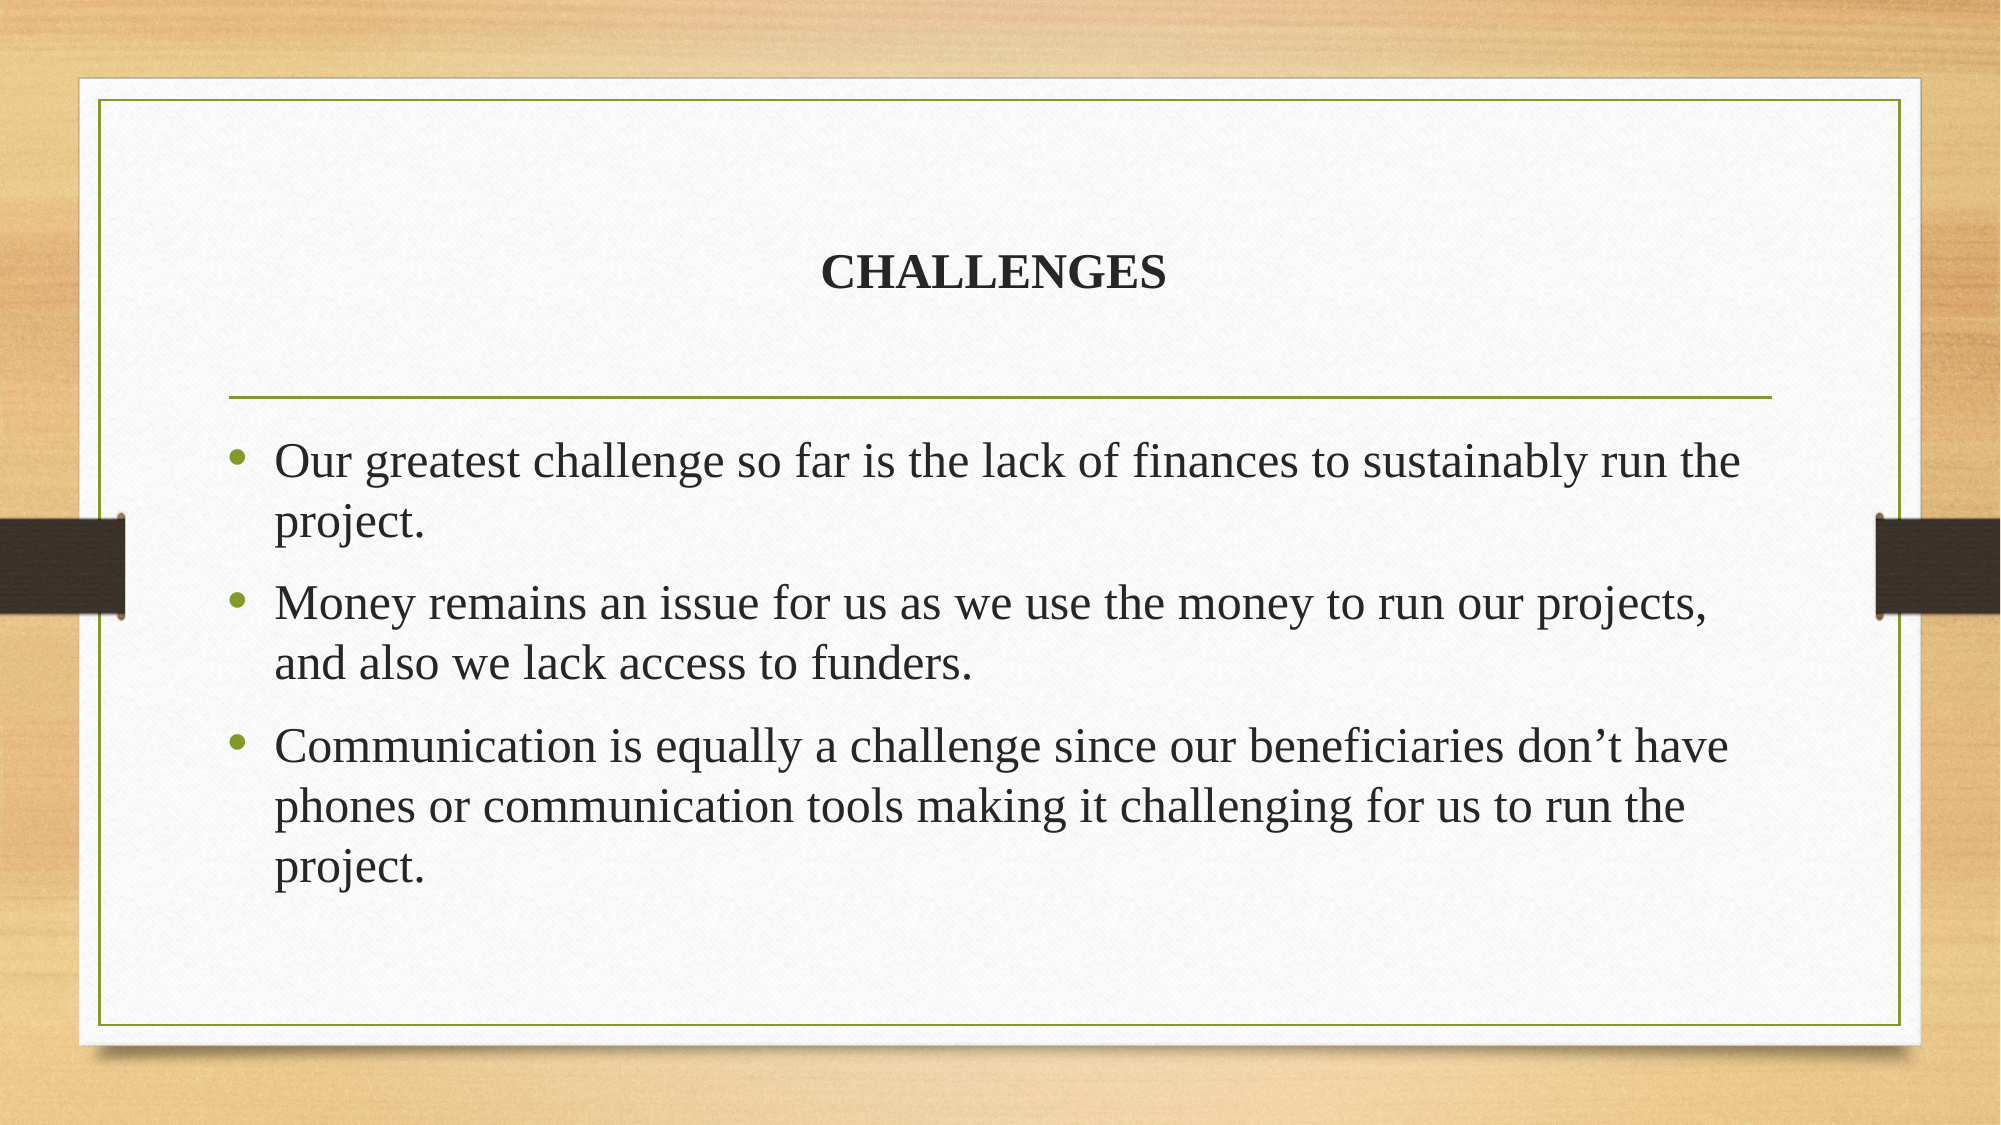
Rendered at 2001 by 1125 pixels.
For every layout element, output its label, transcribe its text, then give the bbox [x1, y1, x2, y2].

title CHALLENGES [212, 161, 1788, 375]
picture [0, 0, 2001, 1125]
list Our greatest challenge so far is the lack of finances to sustainably run the project. Money remains an issue for us as we use the money to run our projects, and also we lack access to funders. Communication is equally a challenge since our beneficiaries don’t have phones or communication tools making it challenging for us to run the project. [212, 419, 1788, 964]
